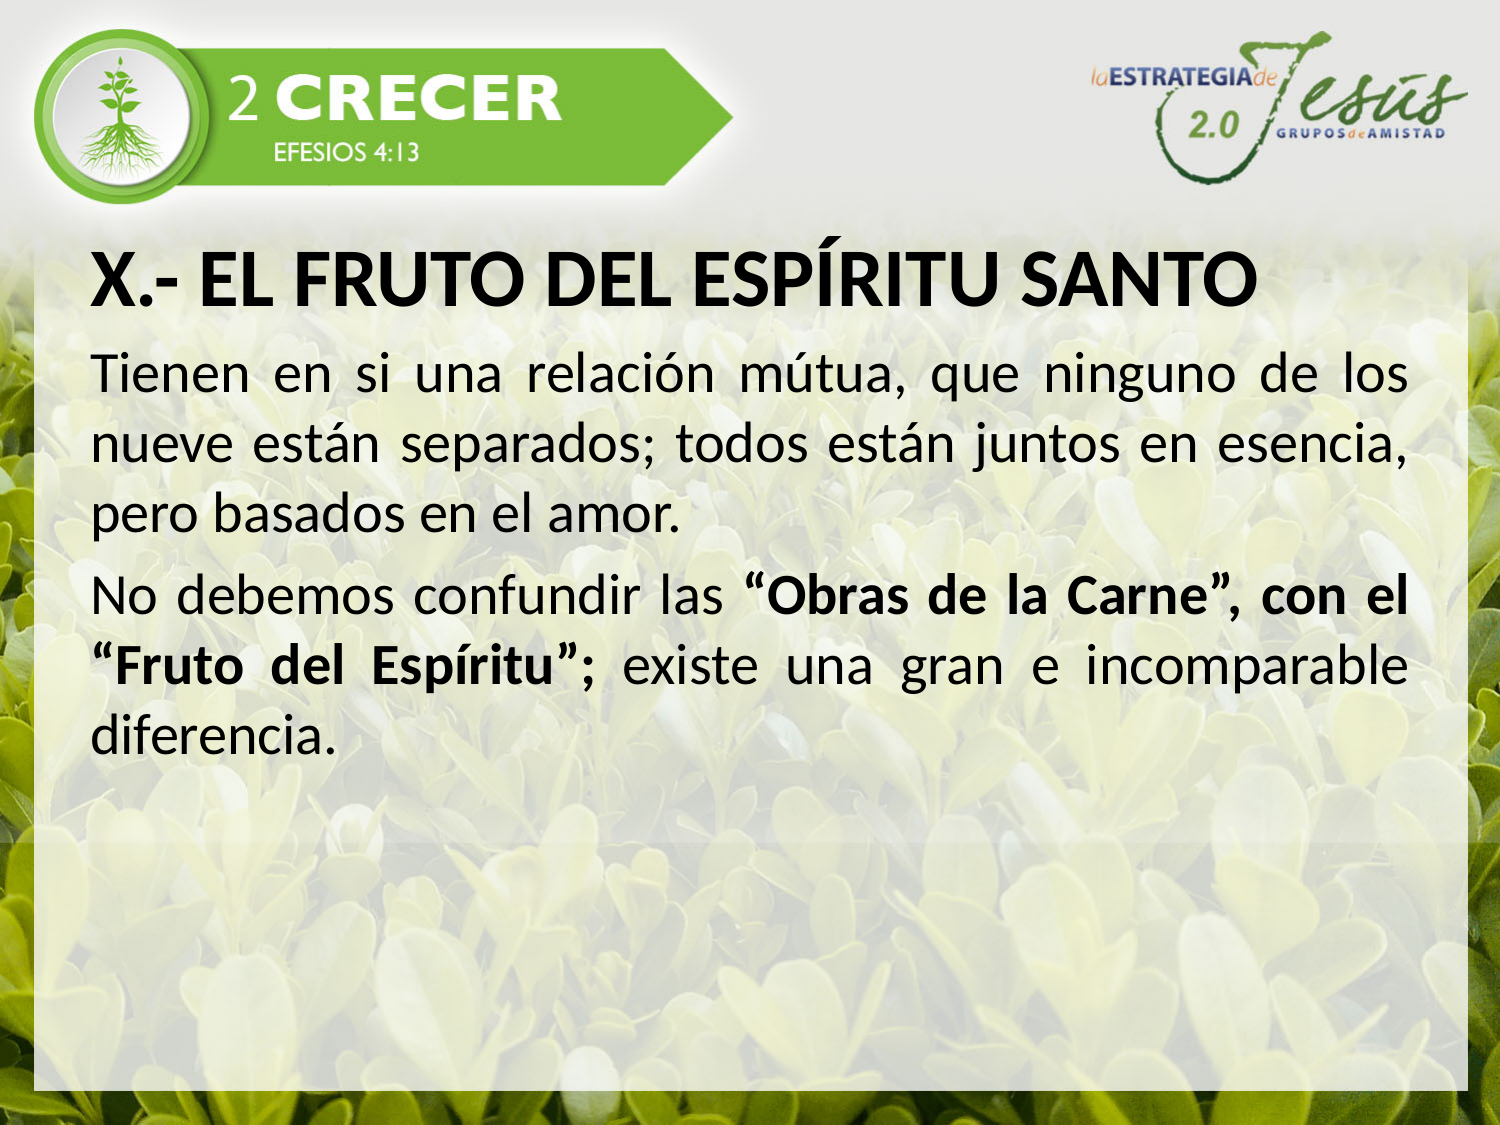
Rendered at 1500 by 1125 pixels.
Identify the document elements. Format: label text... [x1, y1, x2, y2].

list X.- EL FRUTO DEL ESPÍRITU SANTO Tienen en si una relación mútua, que ninguno de los nueve están separados; todos están juntos en esencia, pero basados en el amor. No debemos confundir las “Obras de la Carne”, con el “Fruto del Espíritu”; existe una gran e incomparable diferencia. [75, 215, 1425, 958]
picture [0, 0, 1500, 1125]
